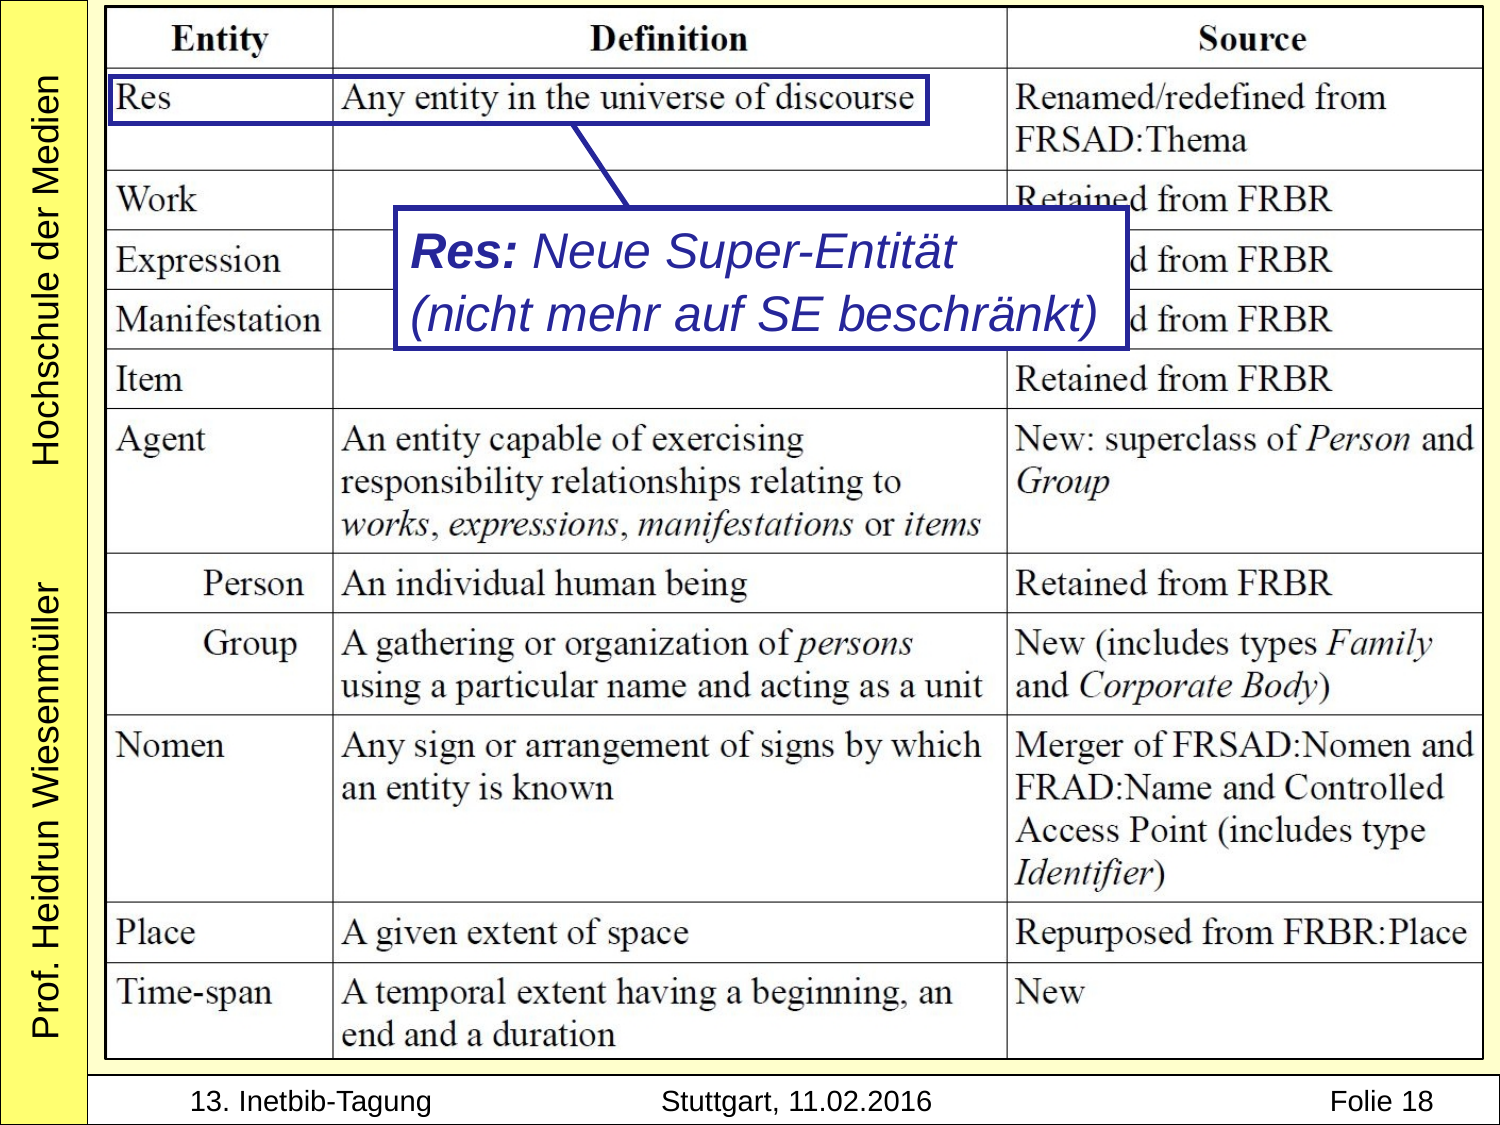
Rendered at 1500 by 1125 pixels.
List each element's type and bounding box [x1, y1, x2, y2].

text_box [395, 124, 1129, 351]
picture [106, 6, 1483, 1059]
